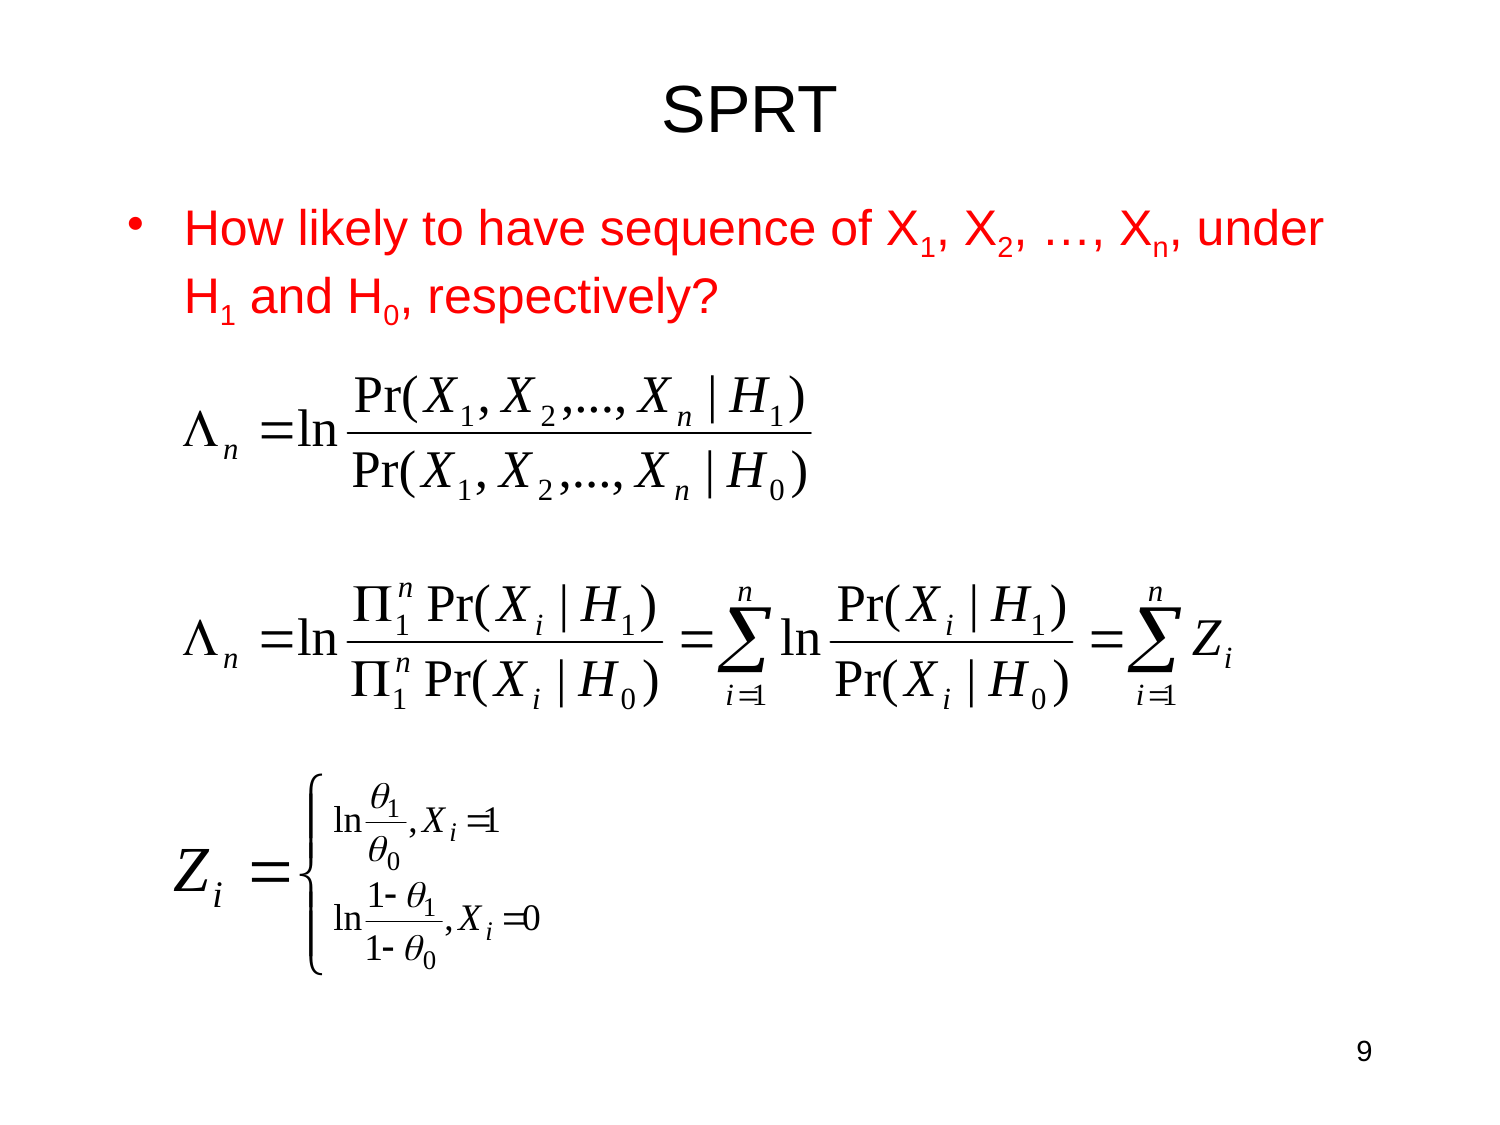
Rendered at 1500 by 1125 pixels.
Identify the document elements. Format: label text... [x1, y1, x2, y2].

title SPRT [112, 49, 1388, 163]
list How likely to have sequence of X1, X2, …, Xn, under H1 and H0, respectively? [112, 187, 1388, 388]
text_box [174, 562, 1247, 722]
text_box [162, 762, 560, 988]
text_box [174, 362, 824, 513]
slide_number 9 [1074, 1024, 1388, 1101]
